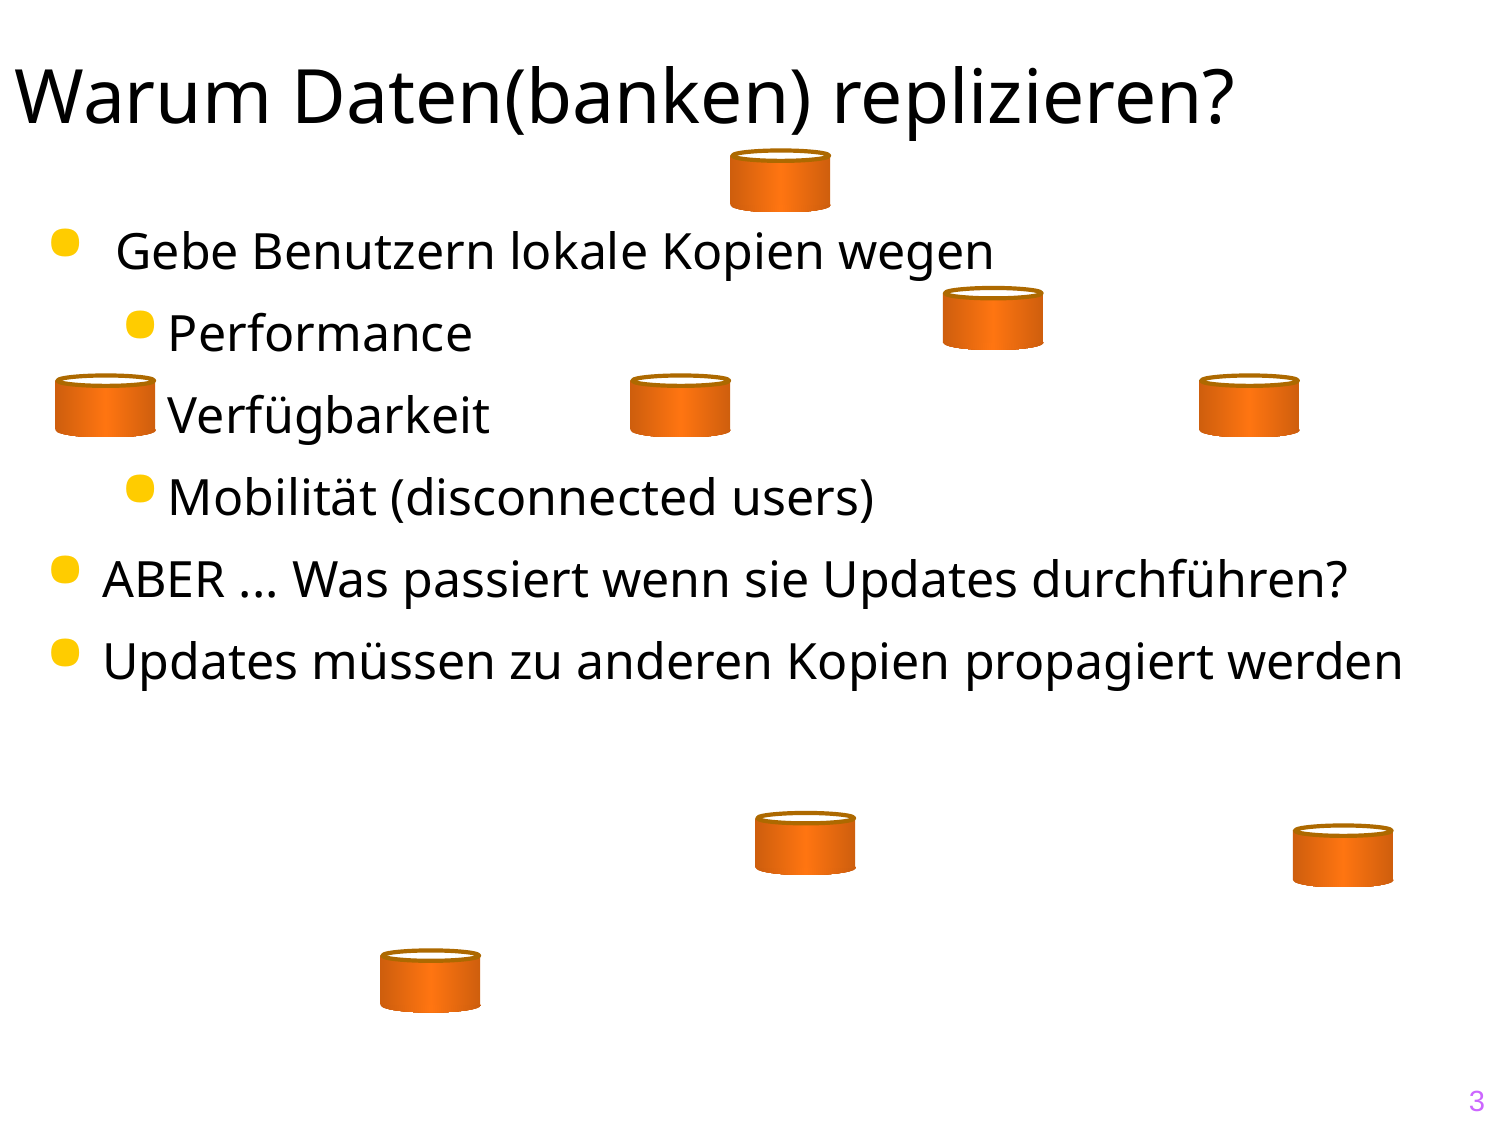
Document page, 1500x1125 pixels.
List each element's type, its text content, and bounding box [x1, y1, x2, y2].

title Warum Daten(banken) replizieren? [0, 0, 1500, 188]
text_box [942, 287, 1045, 351]
list Gebe Benutzern lokale Kopien wegen Performance Verfügbarkeit Mobilität (disconnected users) ABER ... Was passiert wenn sie Updates durchführen? Updates müssen zu anderen Kopien propagiert werden [30, 199, 1494, 1113]
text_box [730, 150, 832, 213]
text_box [249, 322, 1248, 988]
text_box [1198, 375, 1301, 438]
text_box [755, 812, 857, 876]
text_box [630, 375, 732, 438]
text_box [55, 375, 157, 438]
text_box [380, 950, 482, 1013]
slide_number 3 [1187, 1049, 1500, 1125]
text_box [1292, 825, 1394, 888]
